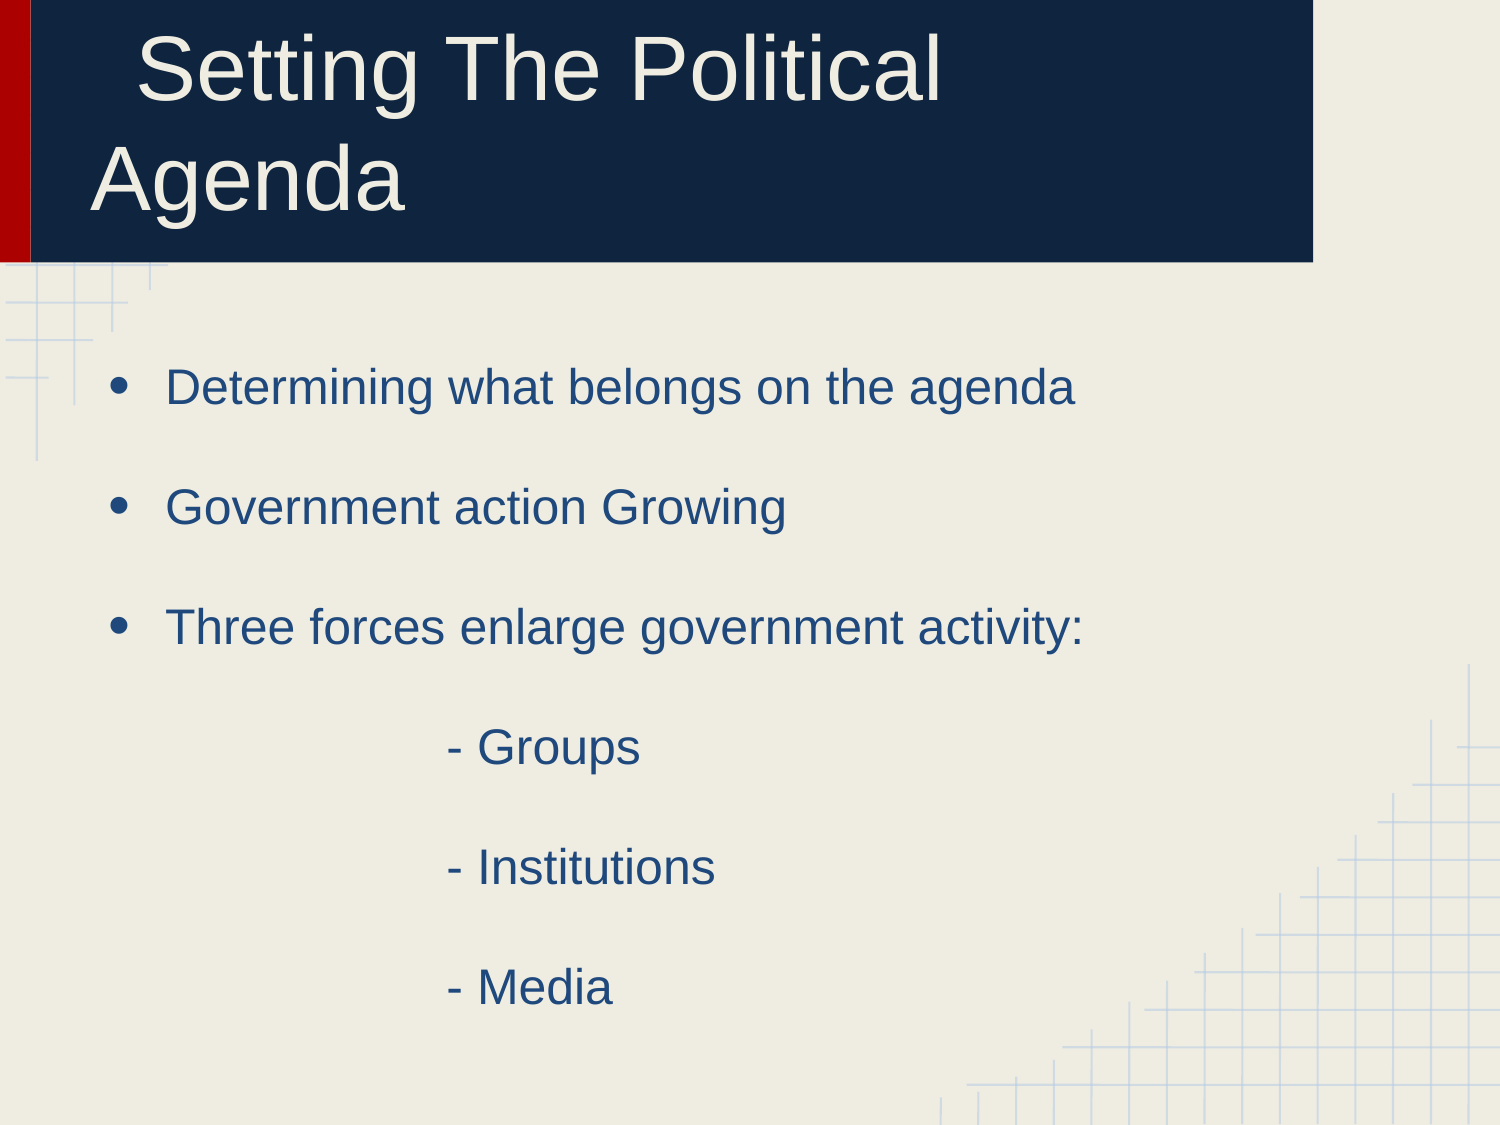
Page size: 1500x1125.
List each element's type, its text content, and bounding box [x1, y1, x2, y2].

title Setting The Political Agenda [75, 22, 1276, 244]
list Determining what belongs on the agenda Government action Growing Three forces enlarge government activity: - Groups - Institutions - Media [75, 279, 1425, 1074]
